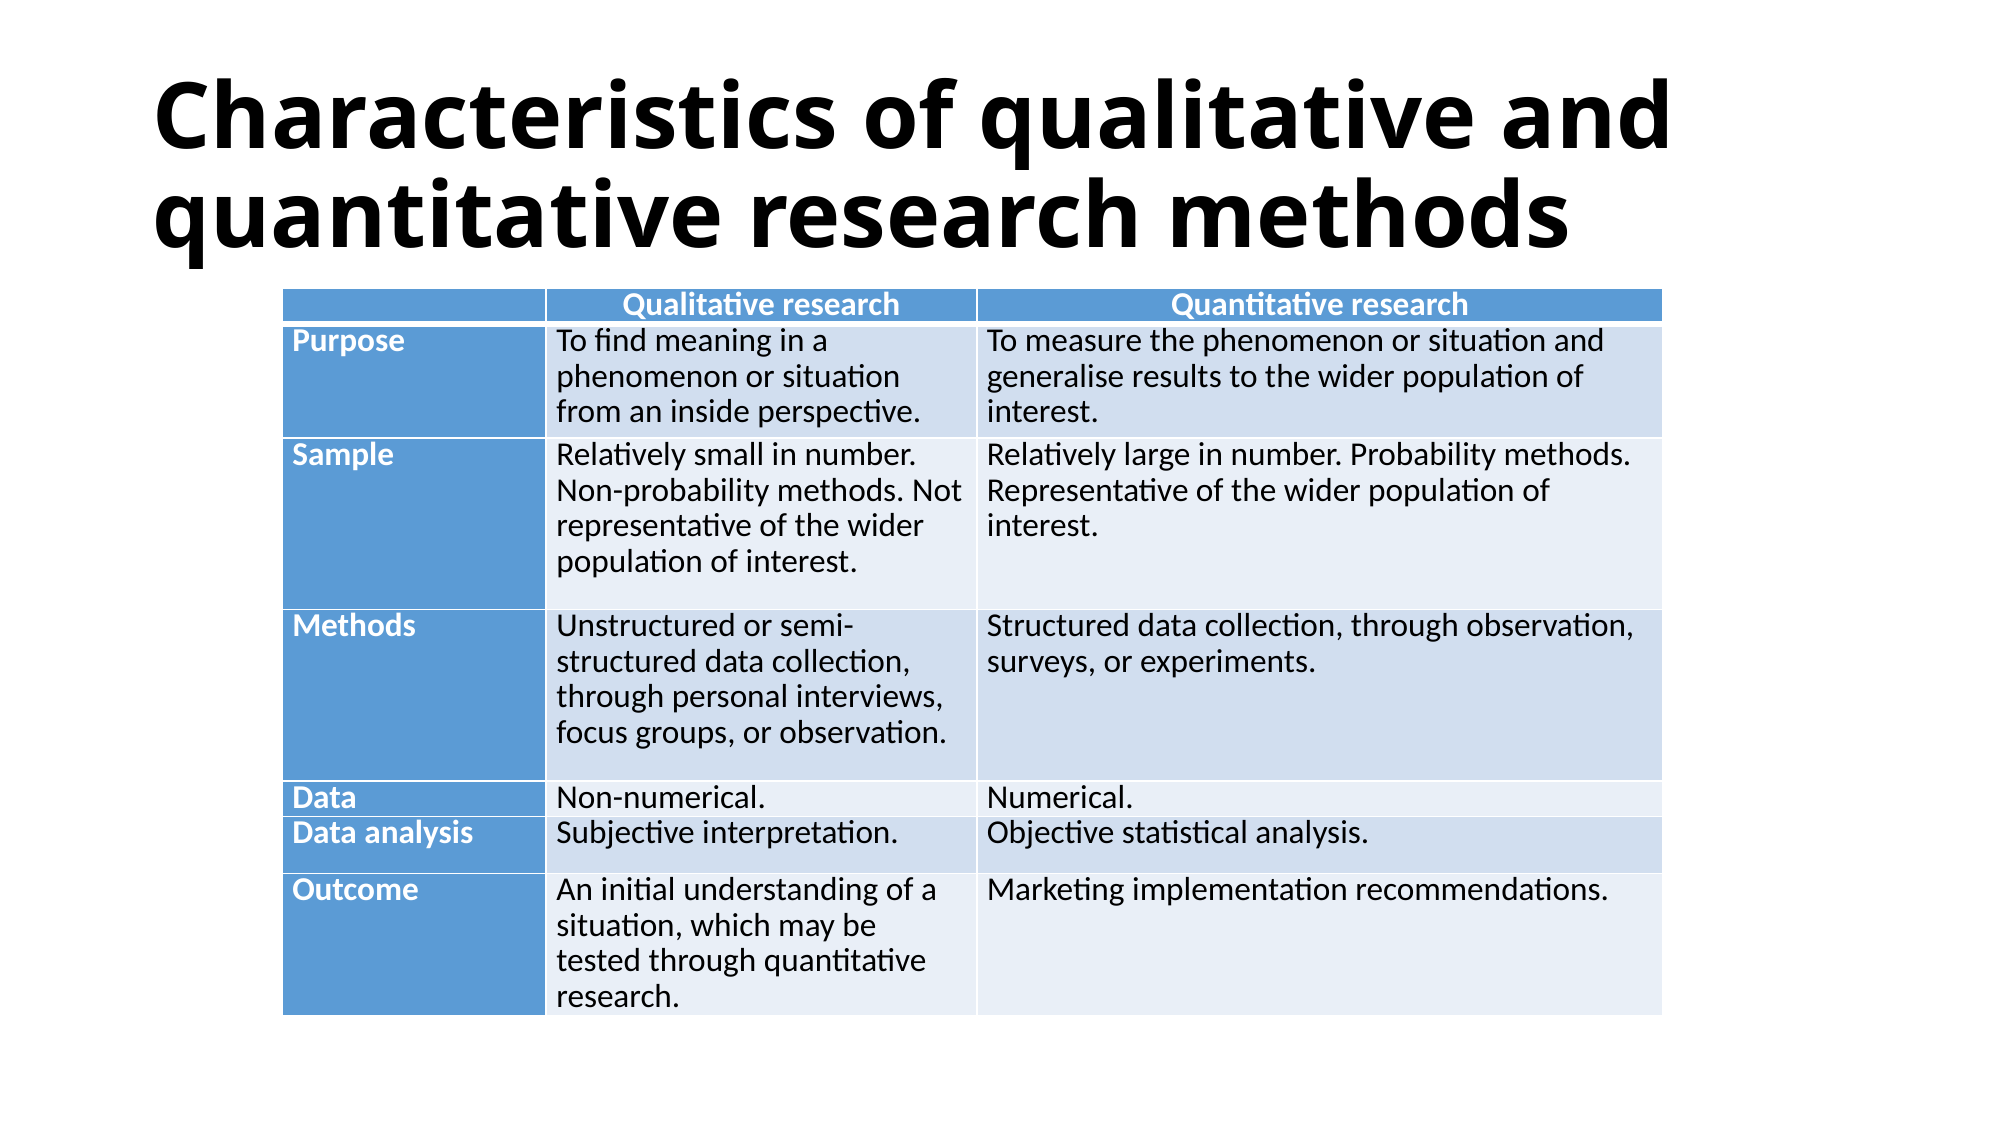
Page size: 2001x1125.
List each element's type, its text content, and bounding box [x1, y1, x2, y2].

table_cell To measure the phenomenon or situation and generalise results to the wider population of interest. [978, 327, 1662, 437]
table_cell Objective statistical analysis. [978, 817, 1662, 873]
table_cell Data [283, 782, 545, 816]
table_cell Structured data collection, through observation, surveys, or experiments. [978, 610, 1662, 780]
table_cell Outcome [283, 874, 545, 1015]
table_cell Relatively large in number. Probability methods. Representative of the wider population of interest. [978, 439, 1662, 609]
table_cell To find meaning in a phenomenon or situation from an inside perspective. [547, 327, 976, 437]
table_header Qualitative research [547, 289, 976, 321]
table_cell Unstructured or semi-structured data collection, through personal interviews, focus groups, or observation. [547, 610, 976, 780]
title Characteristics of qualitative and quantitative research methods [137, 59, 1863, 278]
table_cell Relatively small in number. Non-probability methods. Not representative of the wider population of interest. [547, 439, 976, 609]
table_cell Marketing implementation recommendations. [978, 874, 1662, 1015]
table_cell Sample [283, 439, 545, 609]
table_header Quantitative research [978, 289, 1662, 321]
table_cell An initial understanding of a situation, which may be tested through quantitative research. [547, 874, 976, 1015]
table_cell Purpose [283, 327, 545, 437]
table_cell Subjective interpretation. [547, 817, 976, 873]
table_cell Methods [283, 610, 545, 780]
table_cell Data analysis [283, 817, 545, 873]
table_header [283, 289, 545, 321]
table_cell Numerical. [978, 782, 1662, 816]
table_cell Non-numerical. [547, 782, 976, 816]
